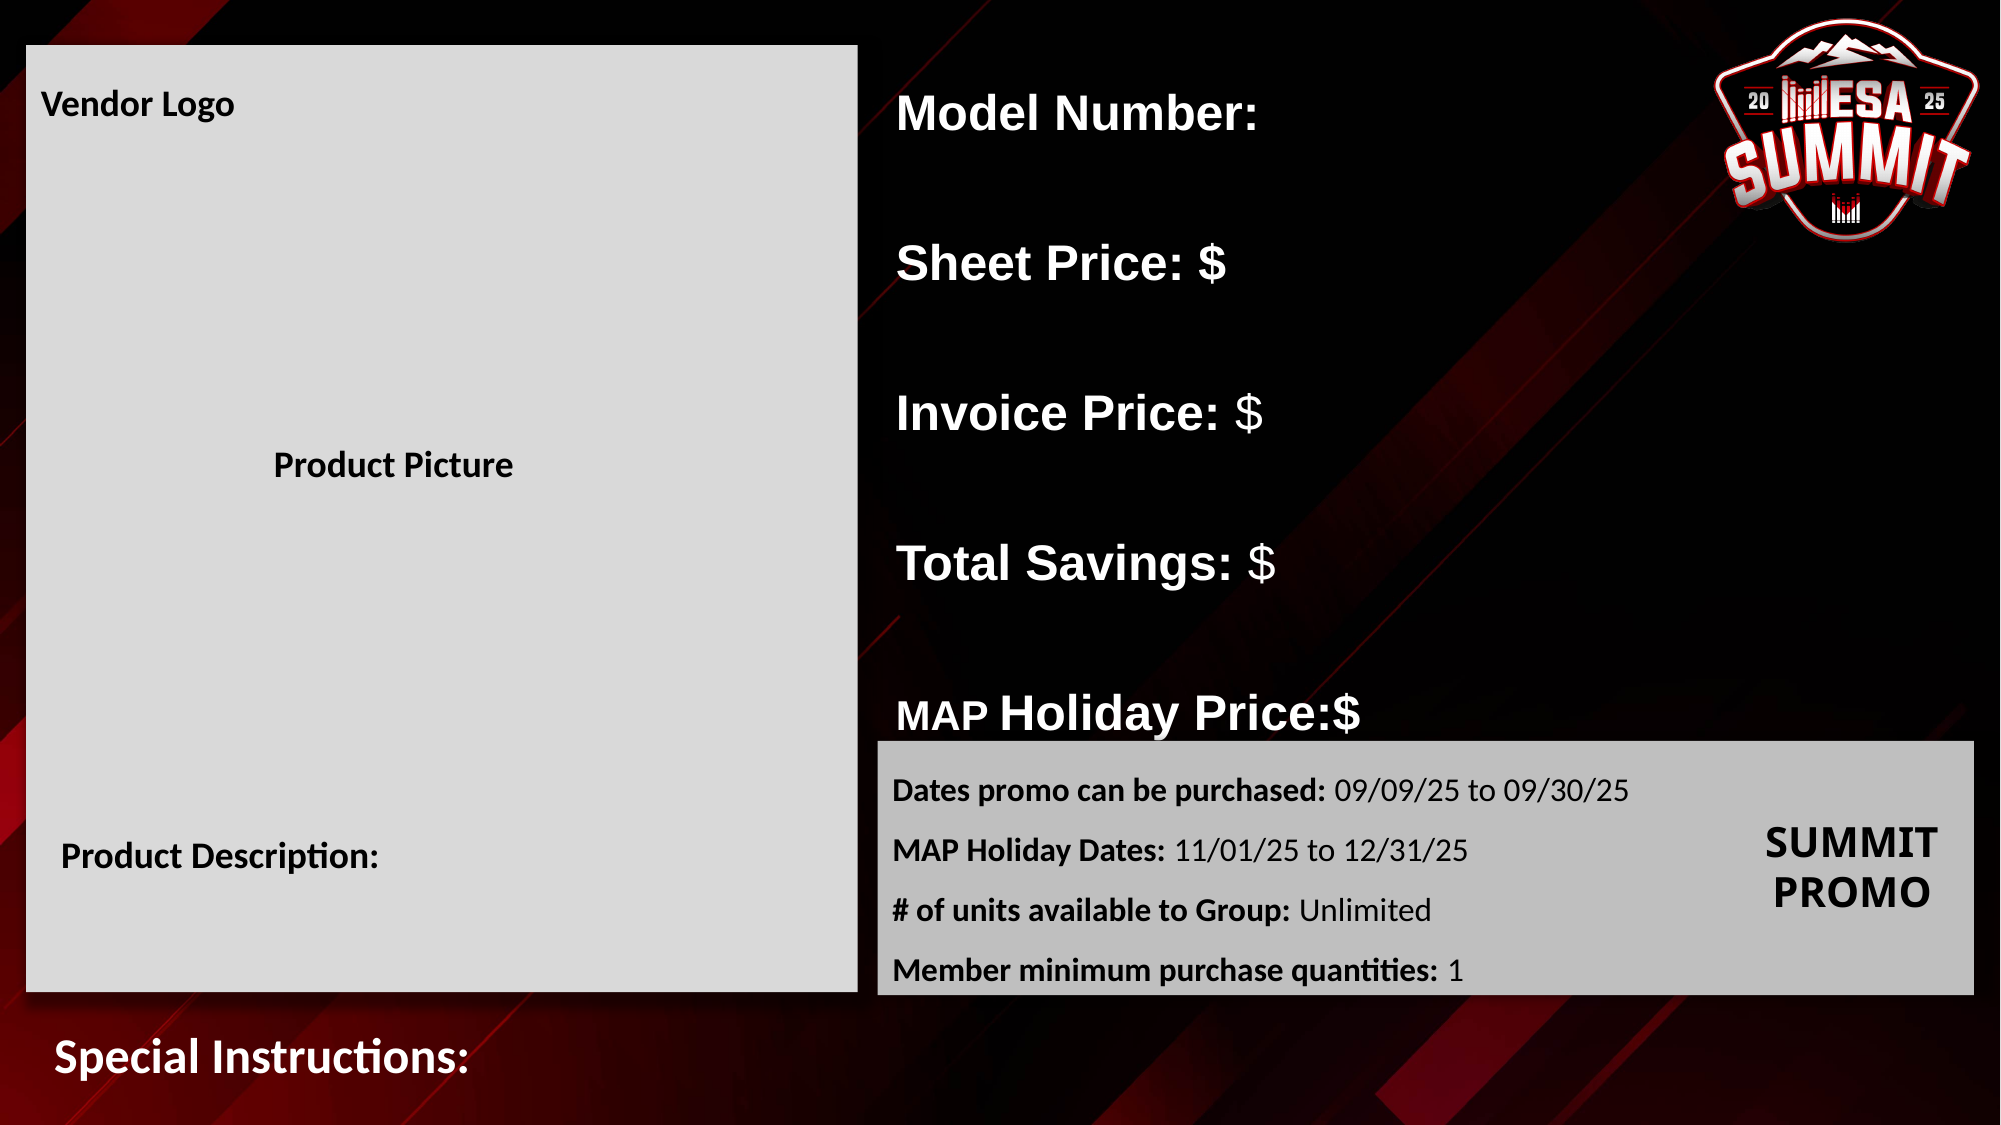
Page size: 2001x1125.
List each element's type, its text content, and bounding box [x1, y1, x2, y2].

text_box SUMMIT PROMO [1750, 808, 1954, 924]
text_box [26, 45, 858, 993]
text_box Dates promo can be purchased: 09/09/25 to 09/30/25 MAP Holiday Dates: 11/01/25 to 12/31/25 # of units available to Group: Unlimited Member minimum purchase quantities: 1 [877, 740, 1974, 996]
text_box Product Picture [259, 432, 534, 493]
text_box Special Instructions: [39, 1015, 1759, 1091]
picture [0, 0, 2001, 1125]
text_box Vendor Logo [26, 71, 818, 132]
text_box Product Description: [46, 824, 838, 884]
text_box Model Number: Sheet Price: $ Invoice Price: $ Total Savings: $ MAP Holiday Price:$ [881, 0, 1935, 734]
